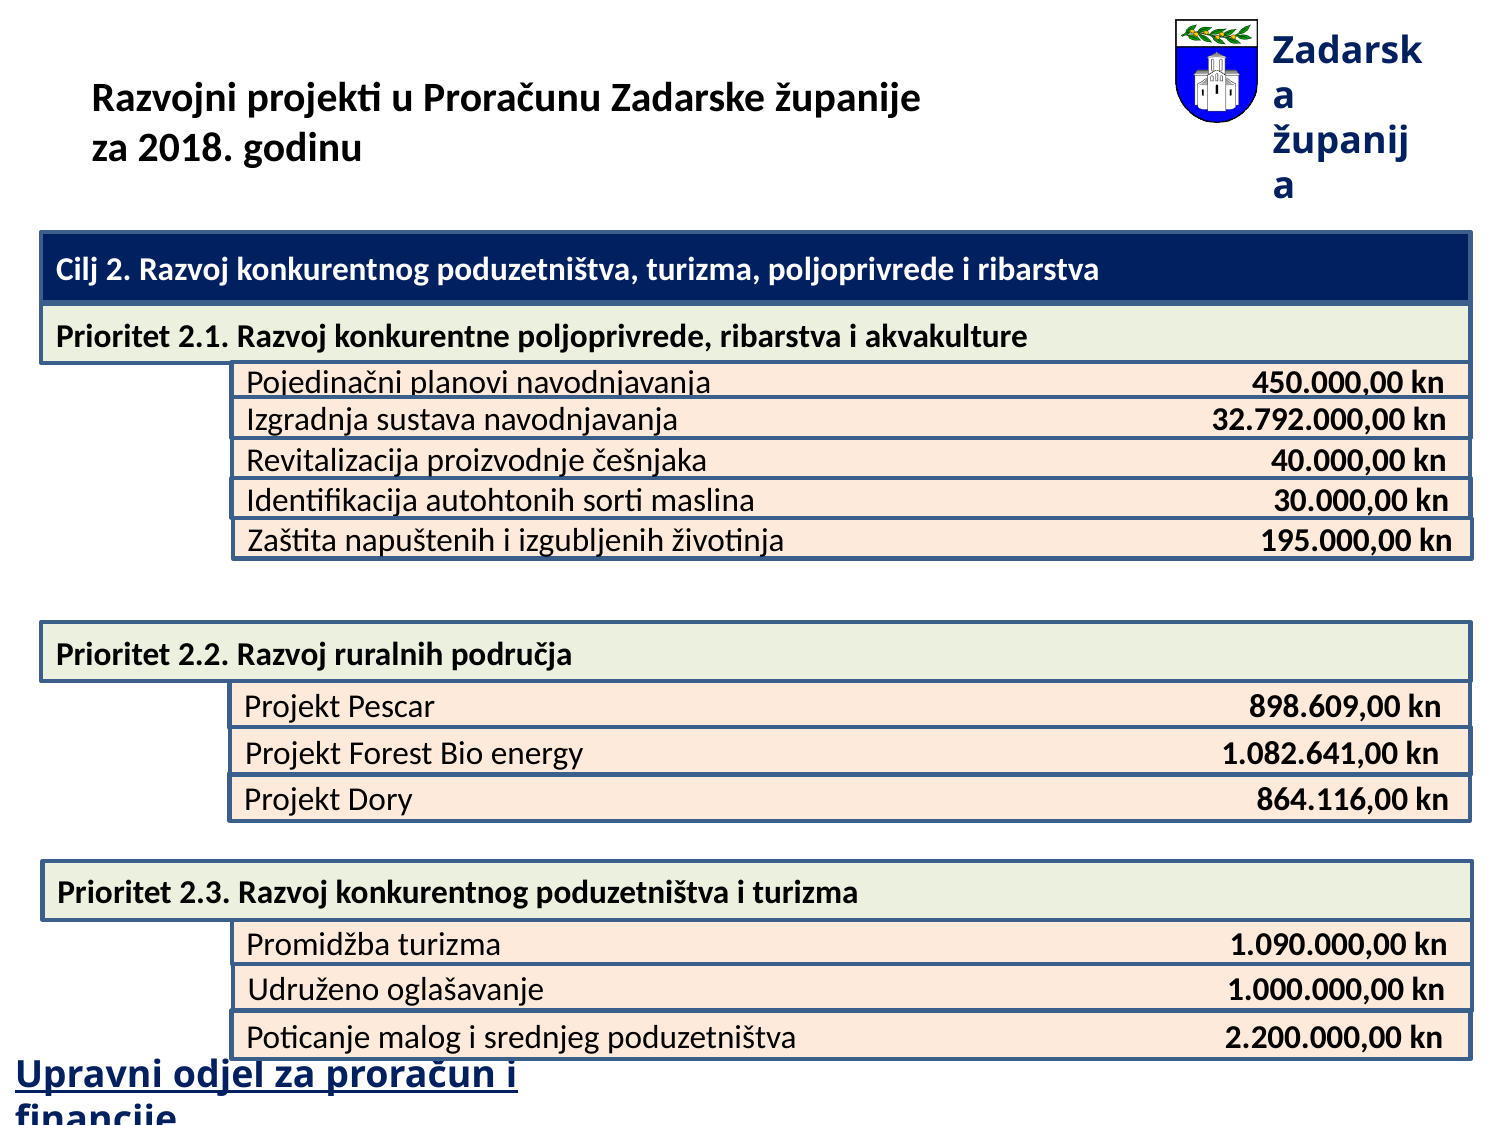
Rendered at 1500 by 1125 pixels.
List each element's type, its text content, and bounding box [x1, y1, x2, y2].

text_box Pojedinačni planovi navodnjavanja 450.000,00 kn [229, 360, 1473, 395]
text_box Identifikacija autohtonih sorti maslina 30.000,00 kn [229, 476, 1473, 520]
text_box Izgradnja sustava navodnjavanja 32.792.000,00 kn [229, 395, 1473, 440]
text_box Poticanje malog i srednjeg poduzetništva 2.200.000,00 kn [229, 1008, 1473, 1061]
text_box Cilj 2. Razvoj konkurentnog poduzetništva, turizma, poljoprivrede i ribarstva [39, 230, 1473, 302]
text_box Projekt Forest Bio energy 1.082.641,00 kn [228, 725, 1473, 777]
text_box Projekt Pescar 898.609,00 kn [227, 683, 1472, 730]
text_box Projekt Dory 864.116,00 kn [227, 771, 1472, 823]
text_box Prioritet 2.2. Razvoj ruralnih područja [39, 620, 1473, 683]
picture [1174, 18, 1259, 124]
text_box Promidžba turizma 1.090.000,00 kn [230, 918, 1474, 966]
title Razvojni projekti u Proračunu Zadarske županije za 2018. godinu [76, 78, 1225, 161]
text_box Revitalizacija proizvodnje češnjaka 40.000,00 kn [230, 436, 1472, 480]
text_box Upravni odjel za proračun i financije [0, 1042, 610, 1125]
text_box Prioritet 2.3. Razvoj konkurentnog poduzetništva i turizma [40, 859, 1474, 922]
text_box Udruženo oglašavanje 1.000.000,00 kn [231, 962, 1474, 1013]
text_box Prioritet 2.1. Razvoj konkurentne poljoprivrede, ribarstva i akvakulture [39, 302, 1473, 365]
text_box Zaštita napuštenih i izgubljenih životinja 195.000,00 kn [231, 516, 1474, 561]
text_box Zadarska županija [1257, 19, 1444, 214]
